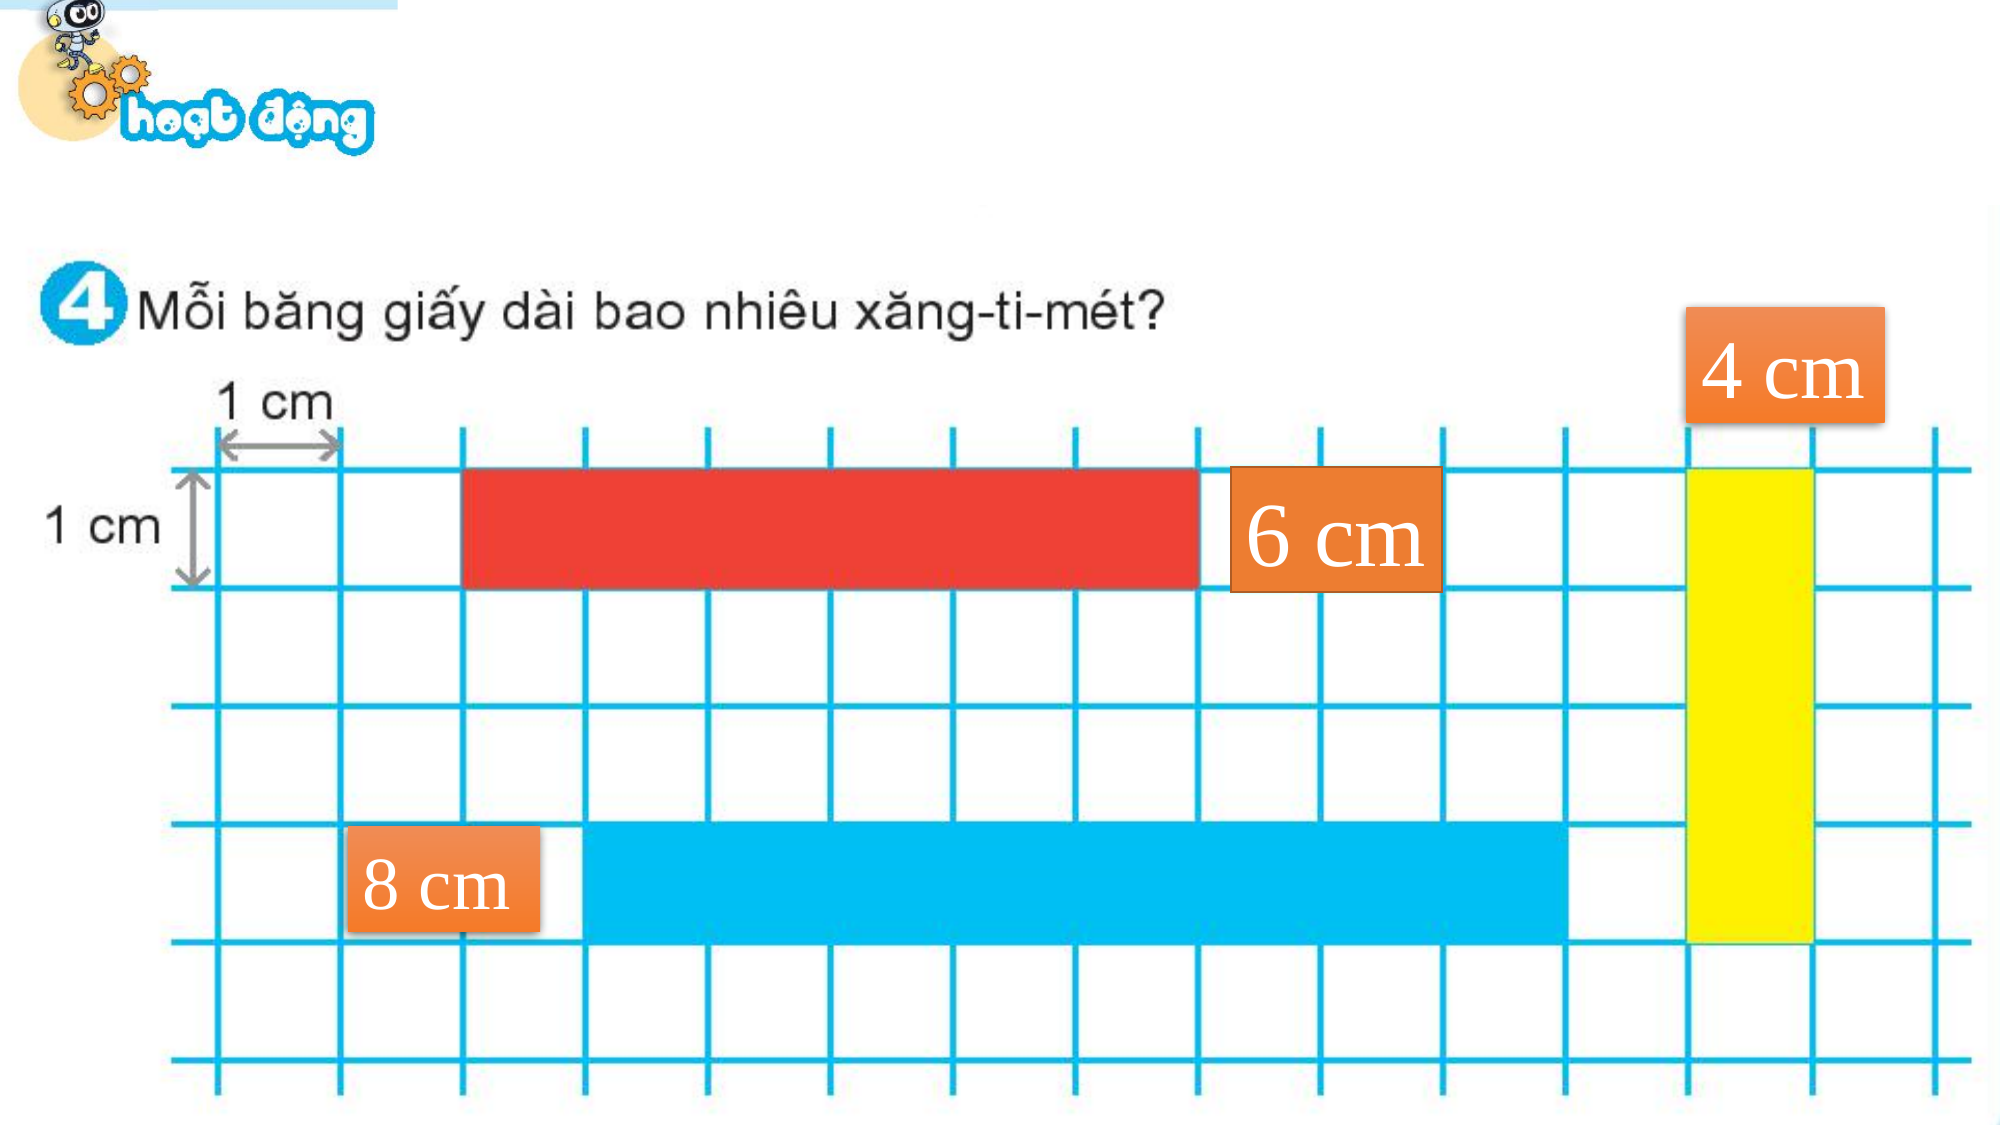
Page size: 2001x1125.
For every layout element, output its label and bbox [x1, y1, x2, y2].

picture [0, 0, 398, 172]
picture [0, 205, 2000, 1125]
